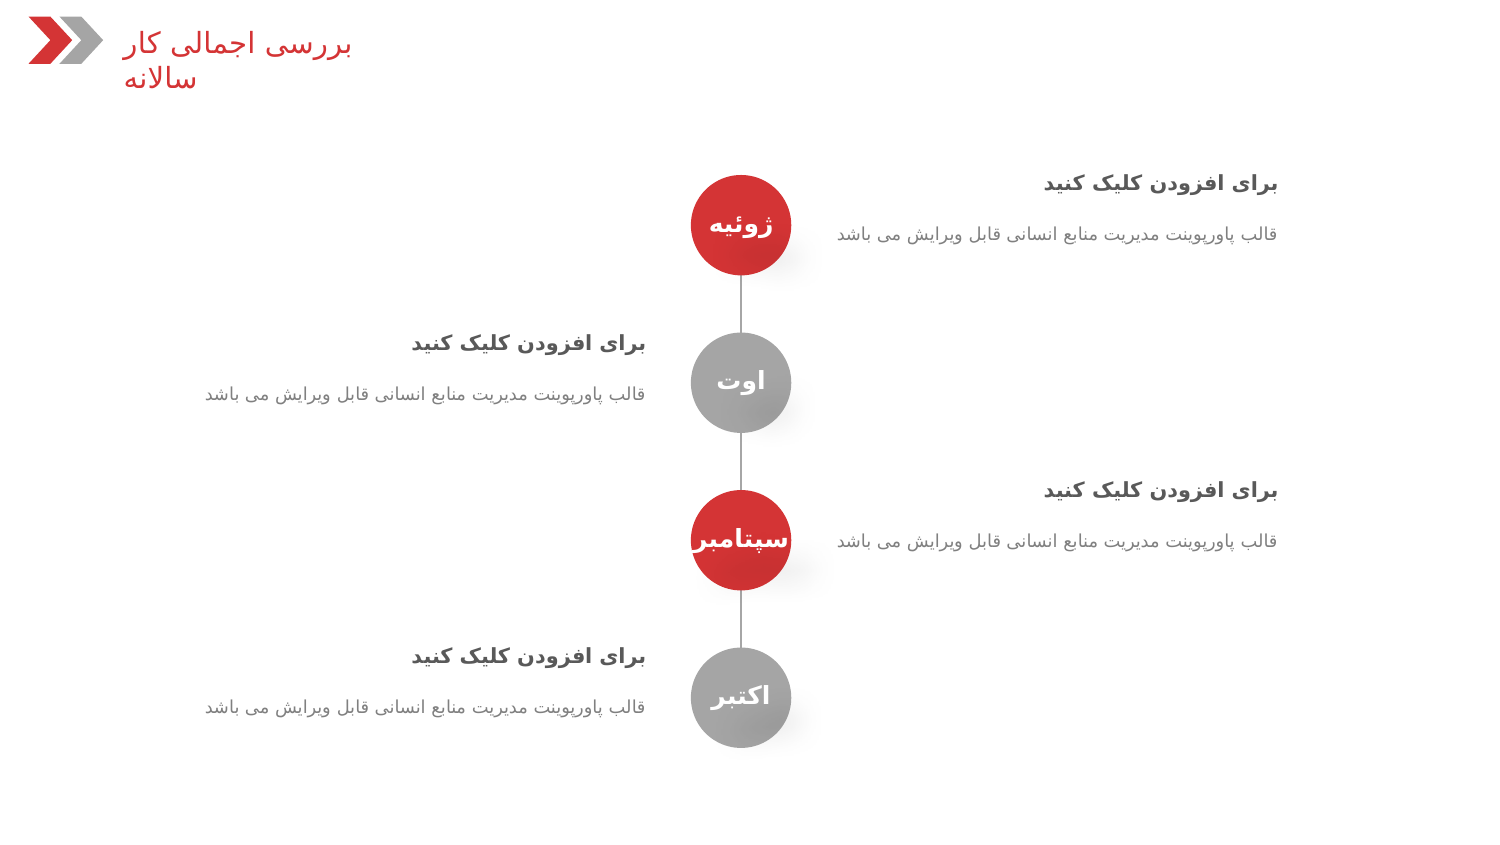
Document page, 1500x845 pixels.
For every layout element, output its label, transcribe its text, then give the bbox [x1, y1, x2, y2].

text_box قالب پاورپوینت مدیریت منابع انسانی قابل ویرایش می باشد [183, 375, 662, 417]
text_box قالب پاورپوینت مدیریت منابع انسانی قابل ویرایش می باشد [814, 522, 1294, 564]
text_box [690, 332, 792, 433]
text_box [680, 490, 802, 591]
text_box [104, 10, 278, 77]
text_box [690, 647, 792, 748]
text_box برای افزودن کلیک کنید [814, 469, 1294, 510]
text_box برای افزودن کلیک کنید [183, 322, 662, 363]
text_box برای افزودن کلیک کنید [814, 162, 1294, 203]
text_box قالب پاورپوینت مدیریت منابع انسانی قابل ویرایش می باشد [814, 215, 1294, 256]
text_box برای افزودن کلیک کنید [183, 634, 662, 675]
text_box قالب پاورپوینت مدیریت منابع انسانی قابل ویرایش می باشد [183, 687, 662, 729]
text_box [690, 174, 792, 276]
text_box بررسی اجمالی کار سالانه [108, 16, 391, 71]
